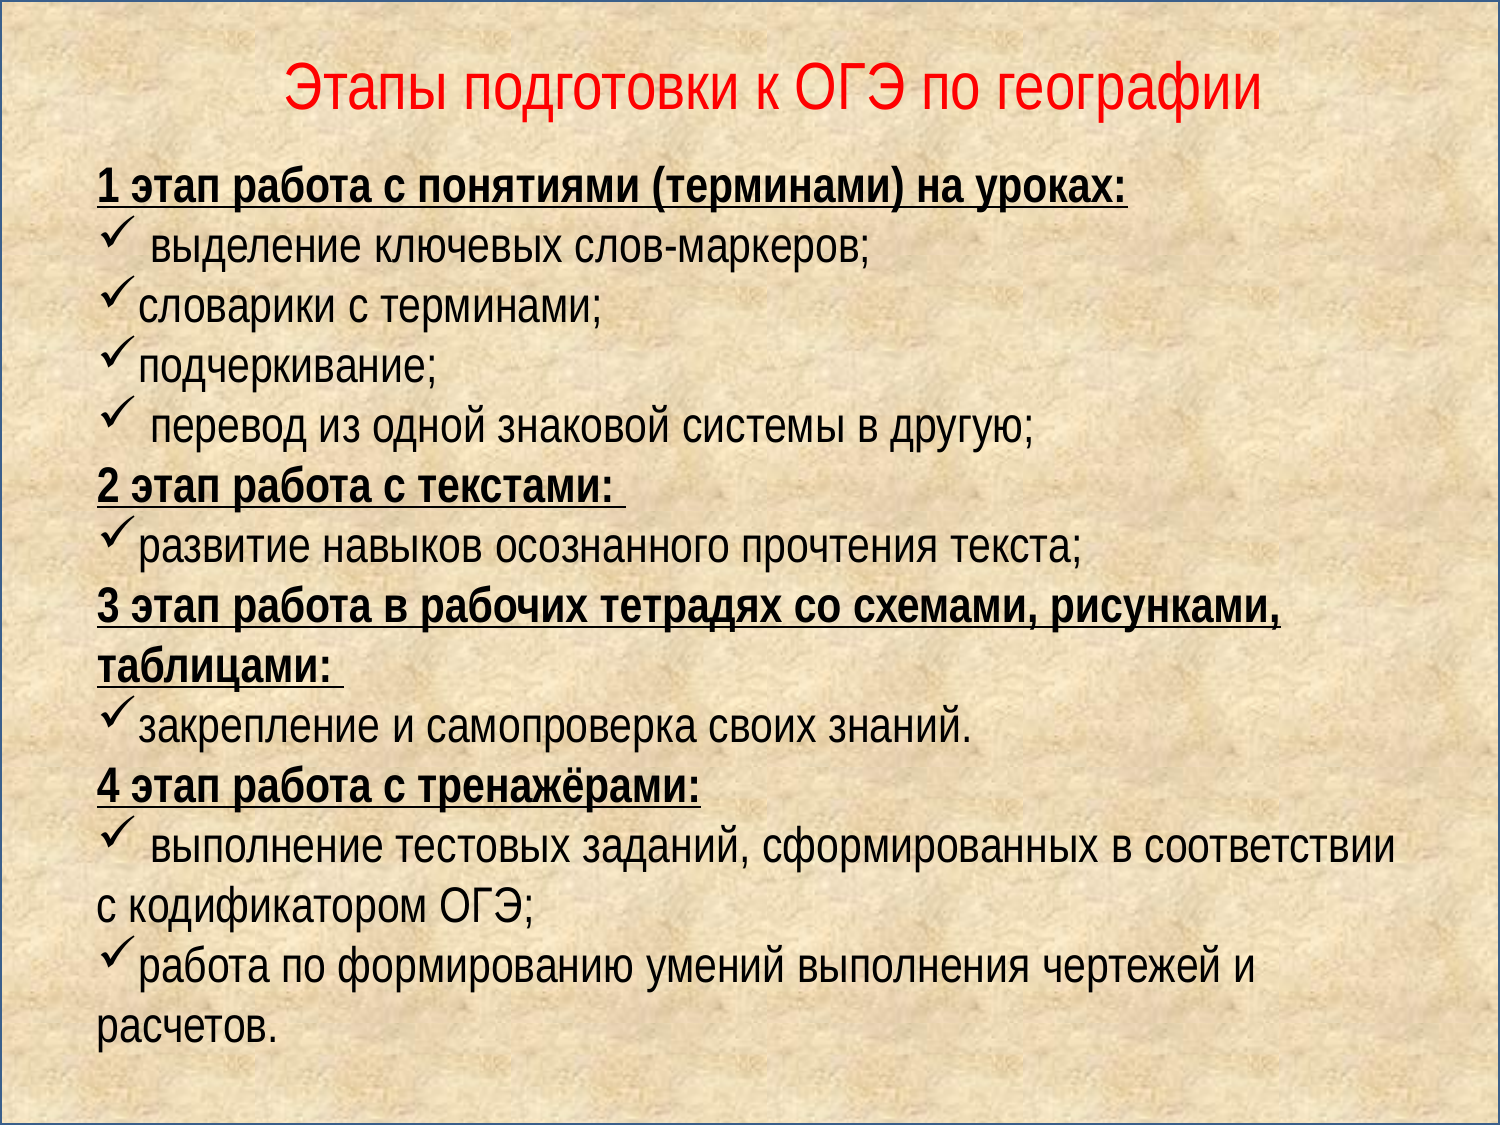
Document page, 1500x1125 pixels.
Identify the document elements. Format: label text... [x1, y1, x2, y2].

text_box Этапы подготовки к ОГЭ по географии [105, 35, 1442, 130]
text_box [0, 0, 1500, 1125]
text_box 1 этап работа с понятиями (терминами) на уроках: выделение ключевых слов-маркеров; словарики с терминами; подчеркивание; перевод из одной знаковой системы в другую; 2 этап работа с текстами: развитие навыков осознанного прочтения текста; 3 этап работа в рабочих тетрадях со схемами, рисунками, таблицами: закрепление и самопроверка своих знаний. 4 этап работа с тренажёрами: выполнение тестовых заданий, сформированных в соответствии с кодификатором ОГЭ; работа по формированию умений выполнения чертежей и расчетов. [81, 145, 1430, 1060]
